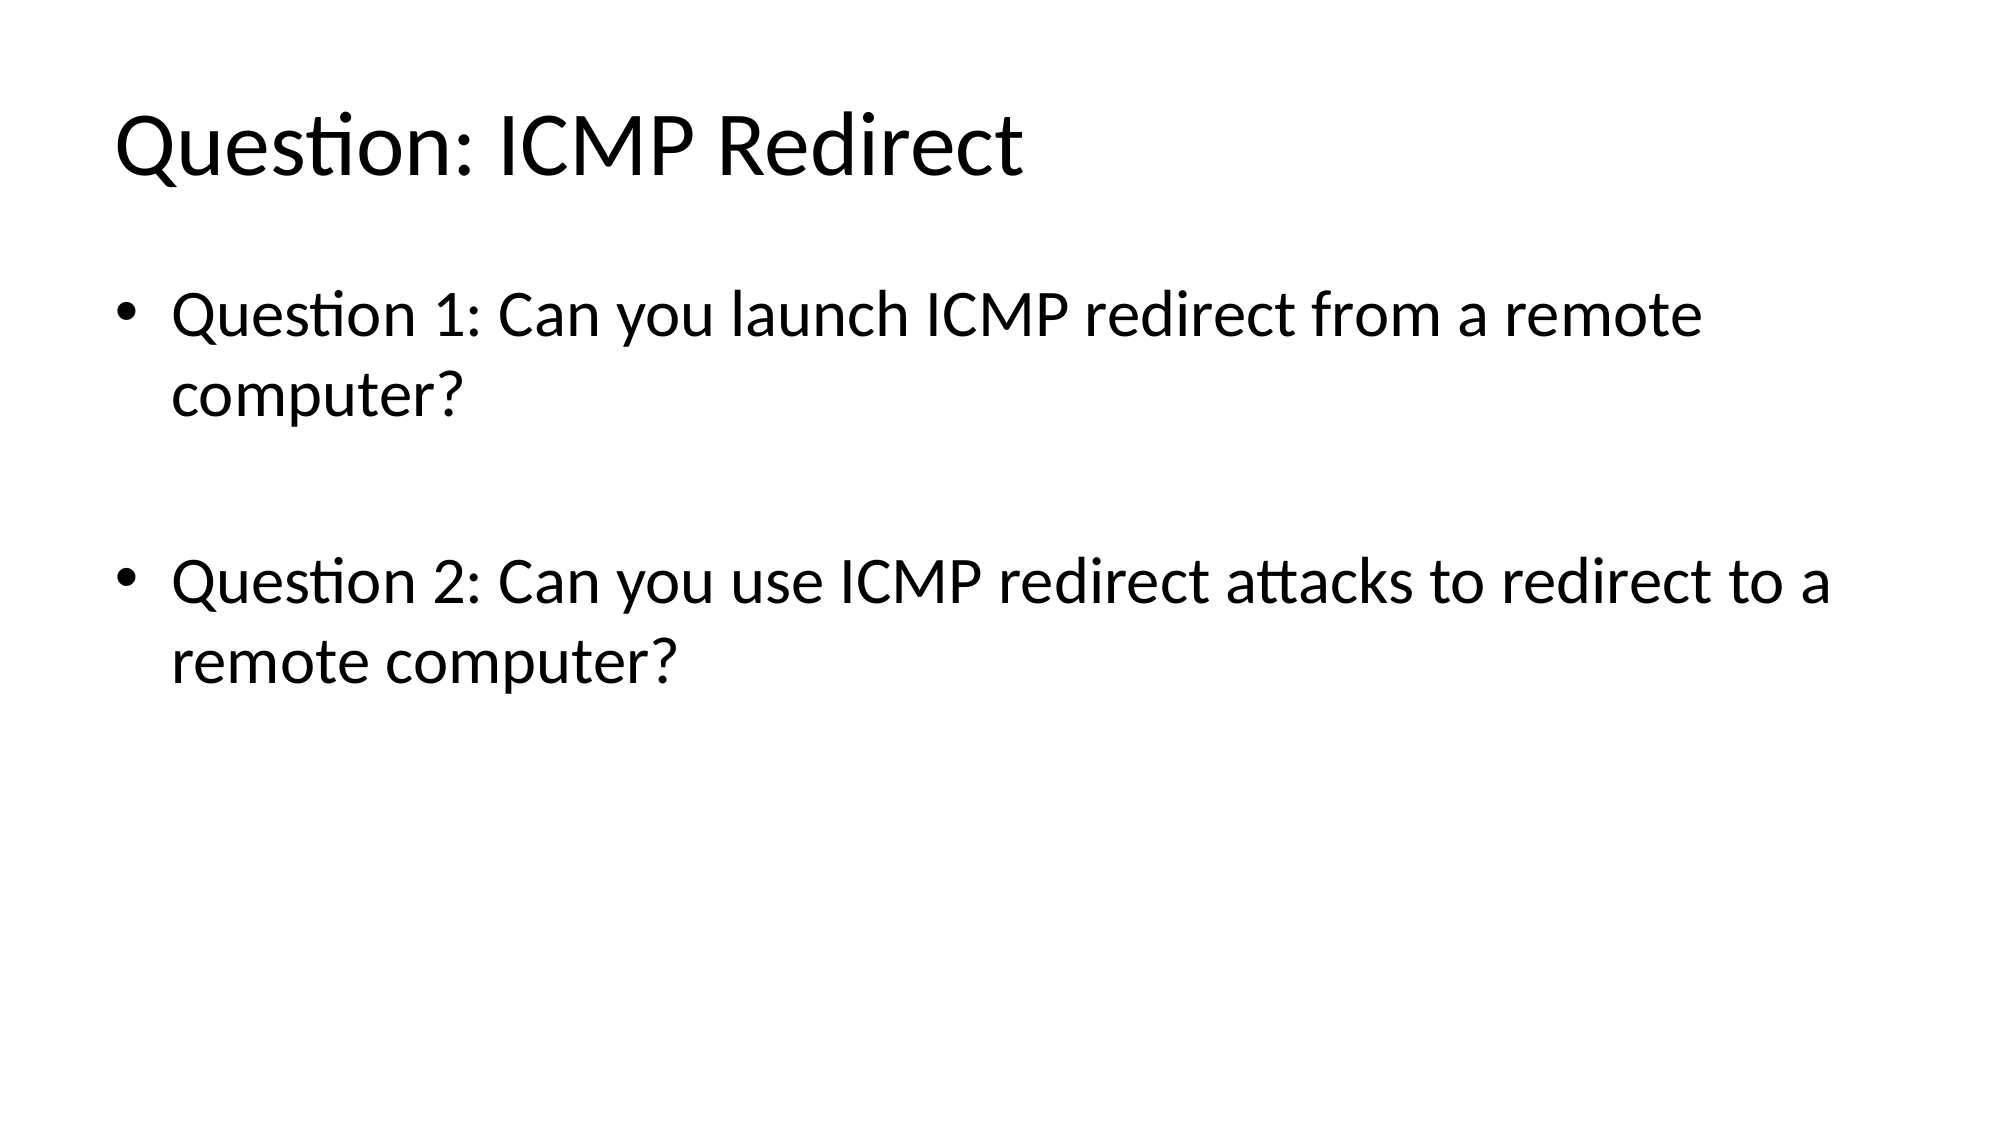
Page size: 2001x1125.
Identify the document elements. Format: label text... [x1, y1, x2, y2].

title Question: ICMP Redirect [99, 45, 1900, 233]
list Question 1: Can you launch ICMP redirect from a remote computer? Question 2: Can you use ICMP redirect attacks to redirect to a remote computer? [99, 262, 1900, 1005]
